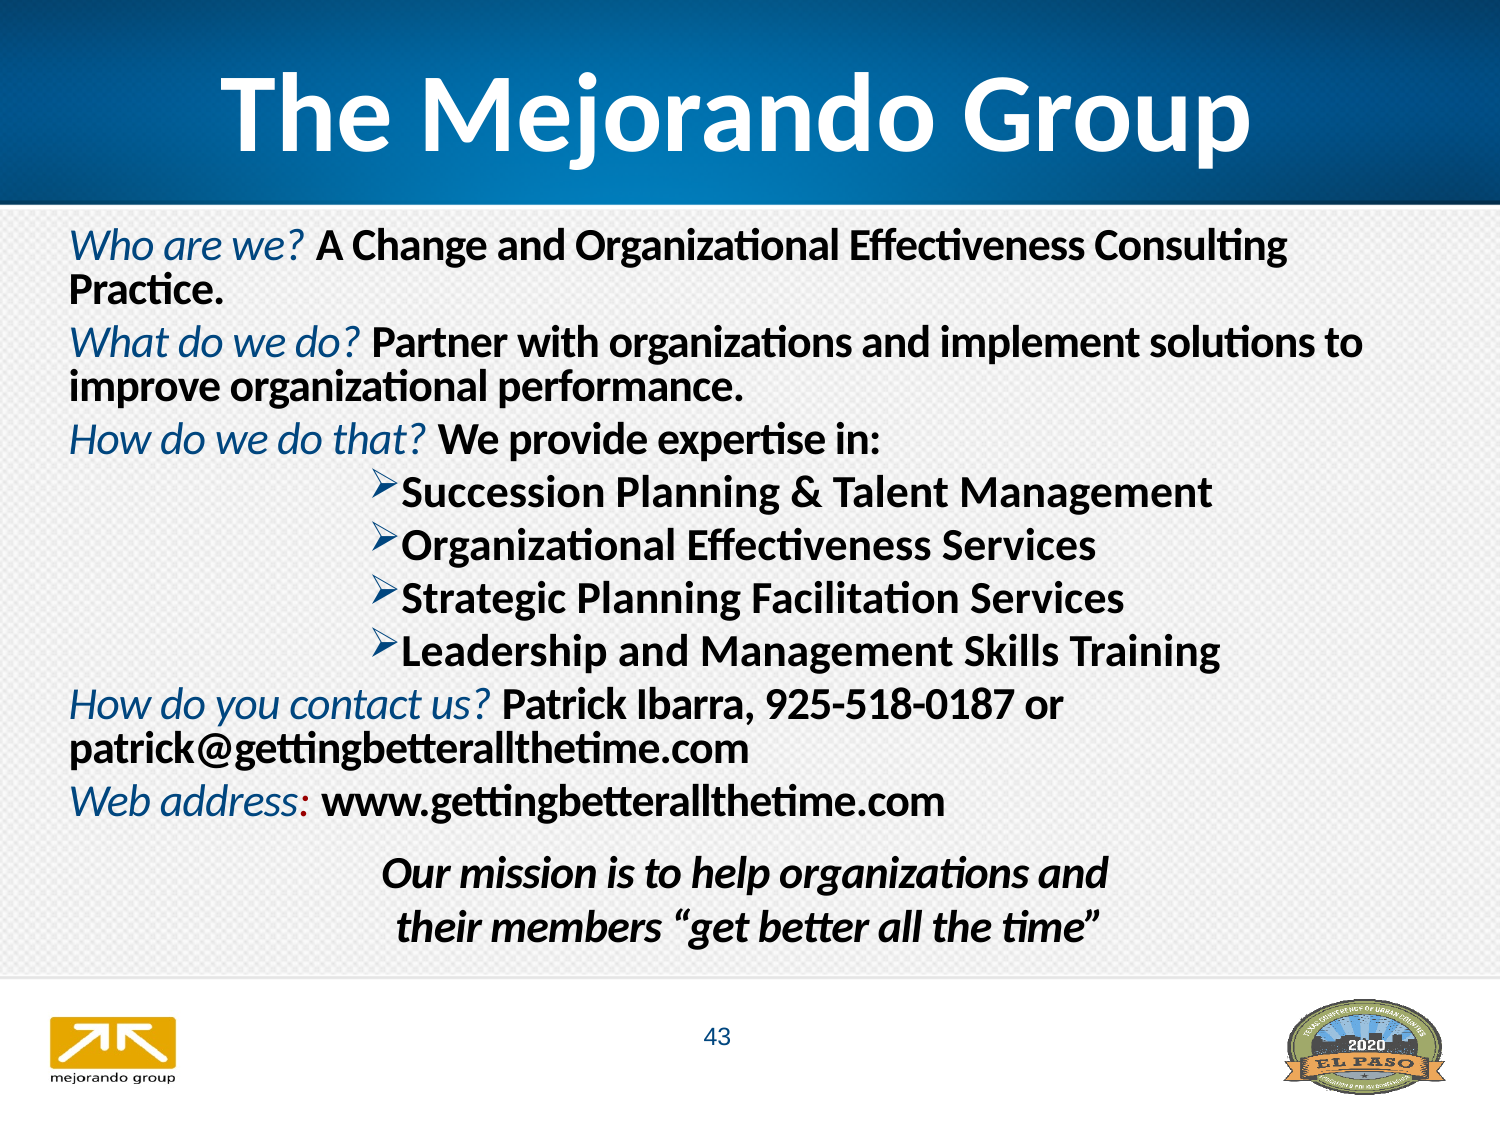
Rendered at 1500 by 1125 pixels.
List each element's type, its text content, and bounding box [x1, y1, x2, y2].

slide_number 43 [688, 1013, 1039, 1073]
picture [0, 0, 1500, 1125]
text_box The Mejorando Group [37, 24, 1463, 188]
list Who are we? A Change and Organizational Effectiveness Consulting Practice. What do we do? Partner with organizations and implement solutions to improve organizational performance. How do we do that? We provide expertise in: Succession Planning & Talent Management Organizational Effectiveness Services Strategic Planning Facilitation Services Leadership and Management Skills Training How do you contact us? Patrick Ibarra, 925-518-0187 or patrick@gettingbetterallthetime.com Web address: www.gettingbetterallthetime.com Our mission is to help organizations and their members “get better all the time” [68, 224, 1432, 963]
